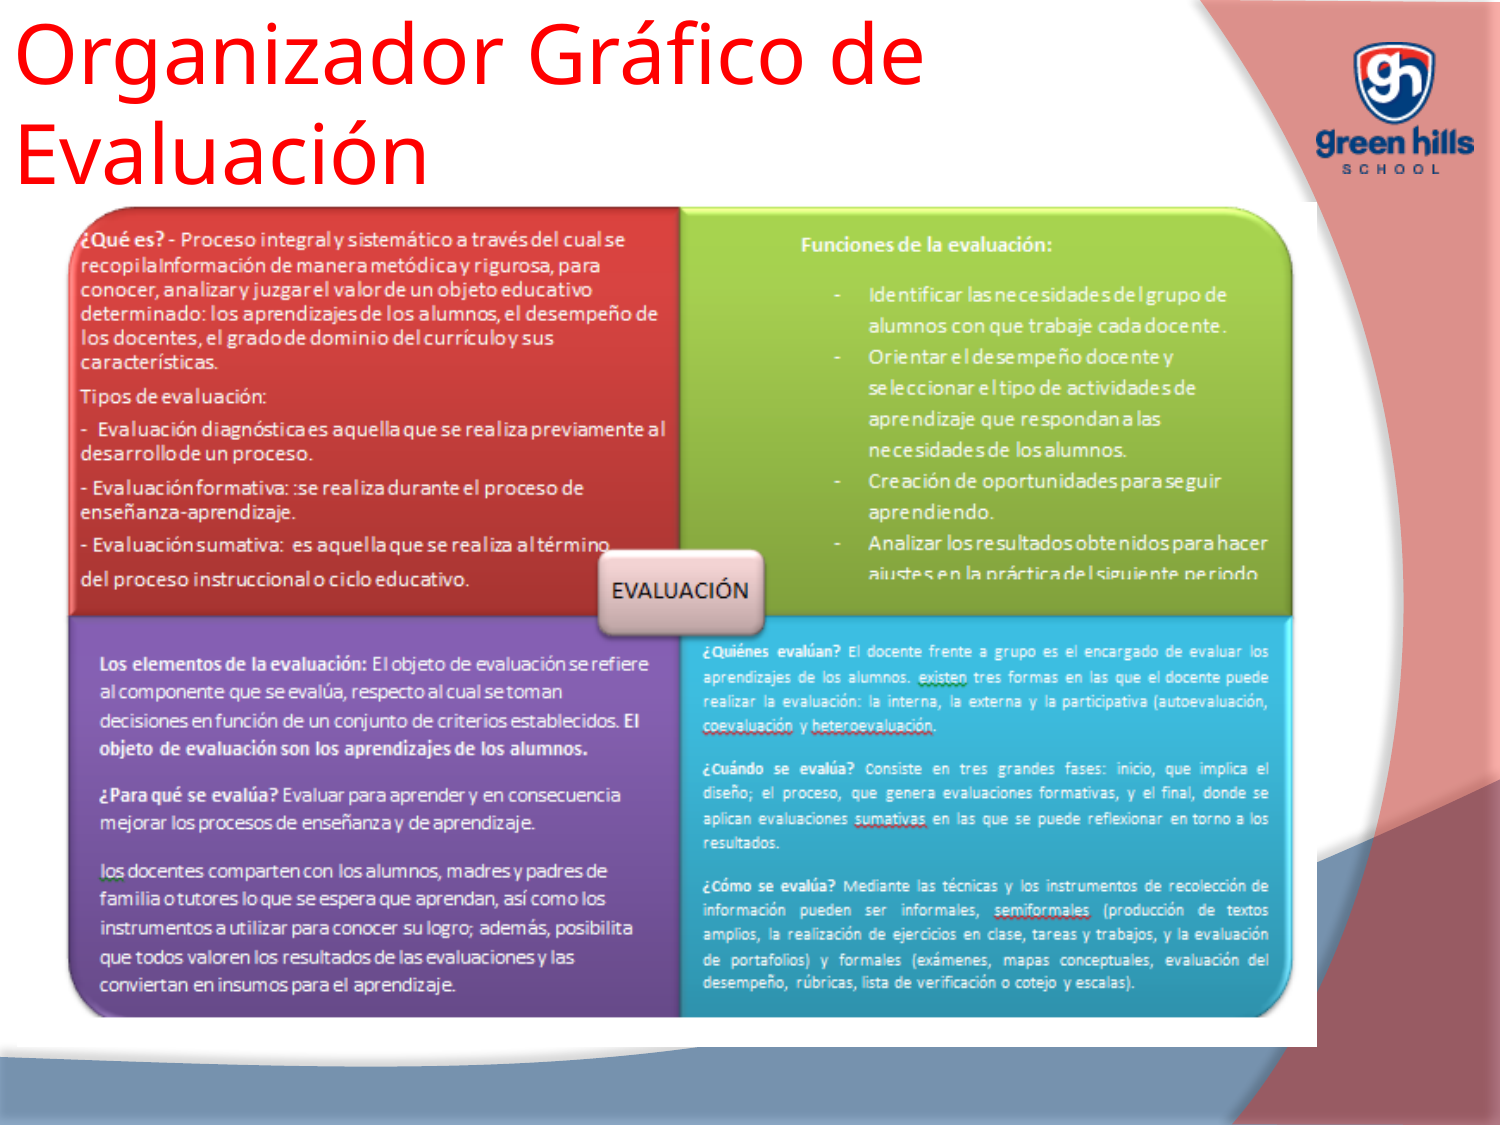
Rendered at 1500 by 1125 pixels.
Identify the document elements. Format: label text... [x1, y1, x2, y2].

picture [17, 202, 1318, 1048]
title Organizador Gráfico de Evaluación [5, 7, 1232, 196]
picture [1316, 42, 1474, 174]
